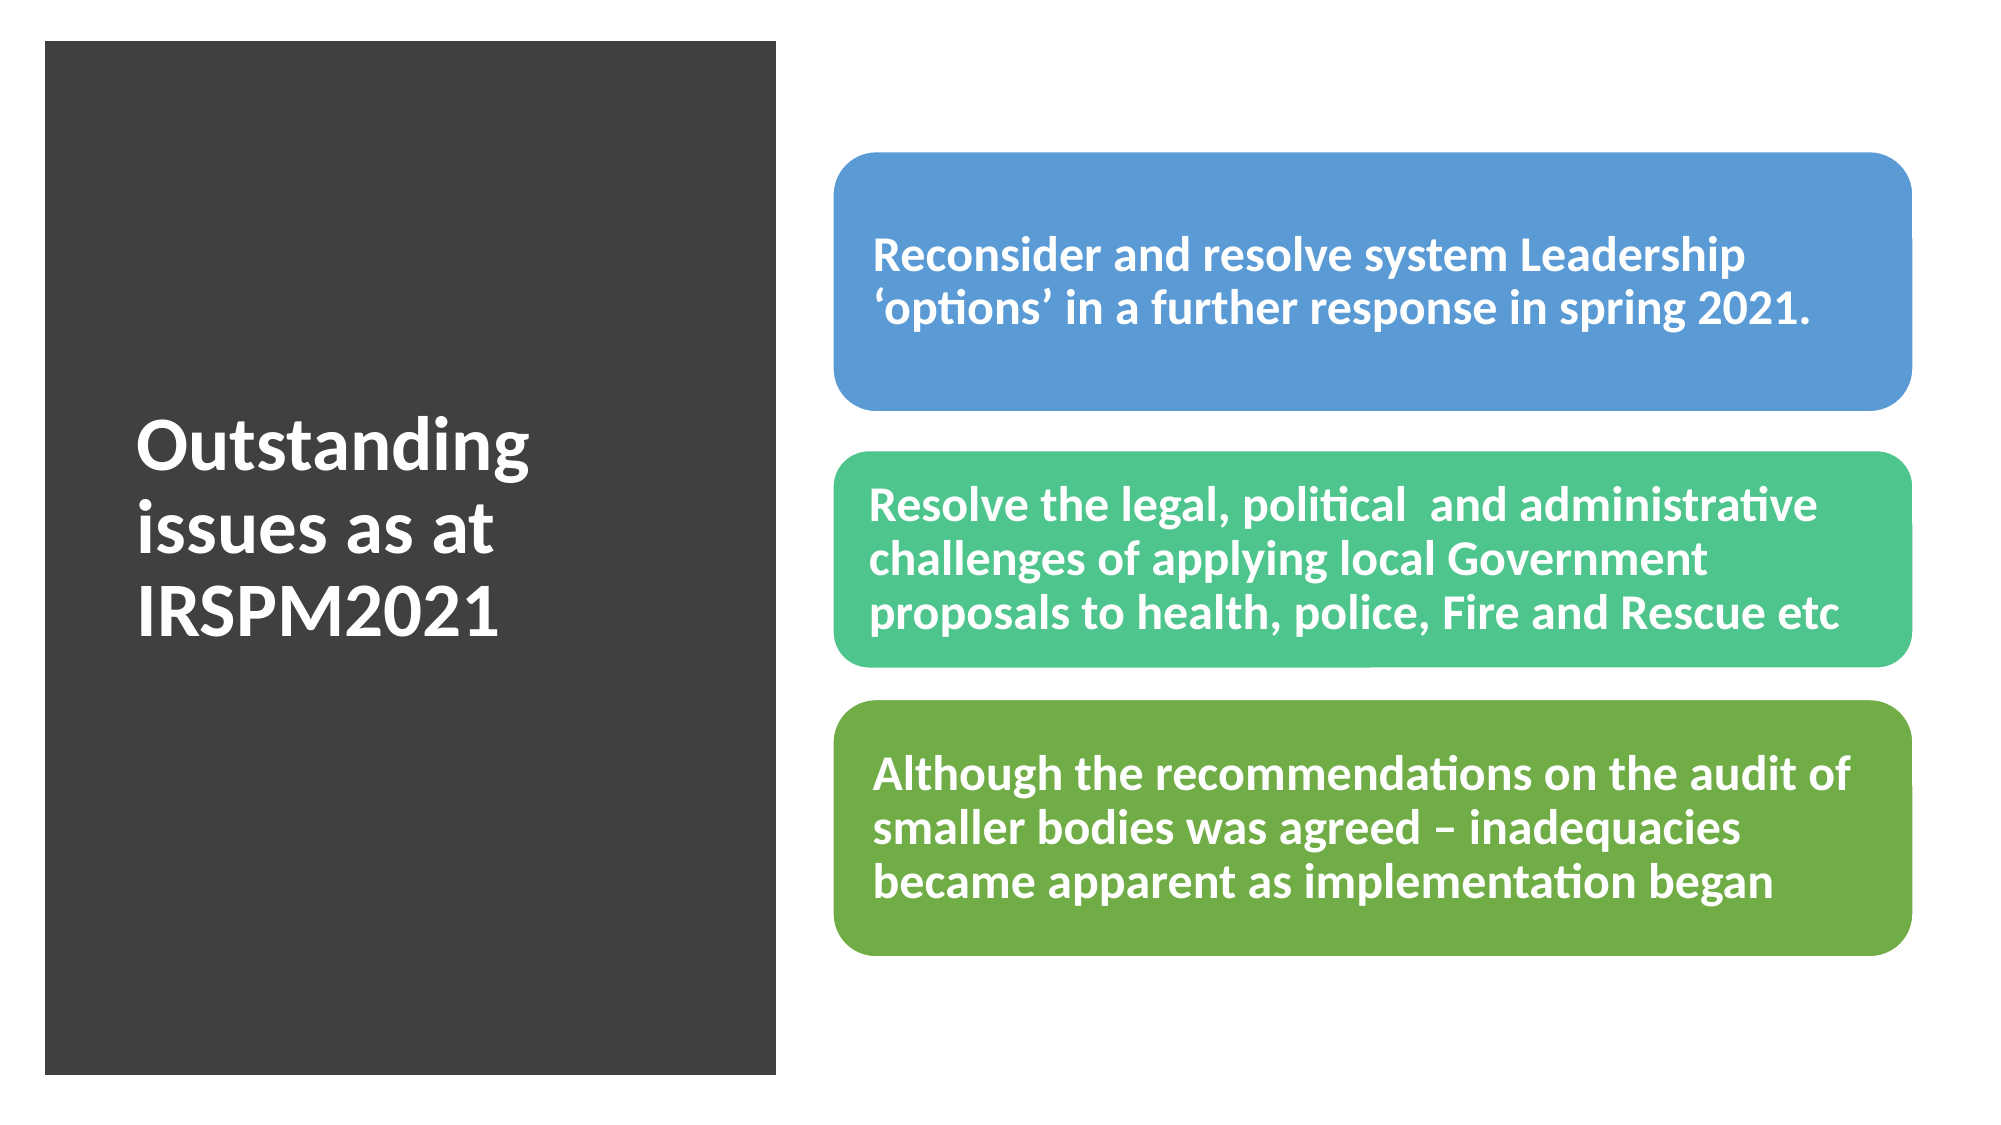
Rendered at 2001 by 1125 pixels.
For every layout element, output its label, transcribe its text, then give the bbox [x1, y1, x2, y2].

title Outstanding issues as at IRSPM2021 [121, 121, 693, 936]
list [832, 51, 1914, 1065]
text_box [54, 50, 767, 1066]
